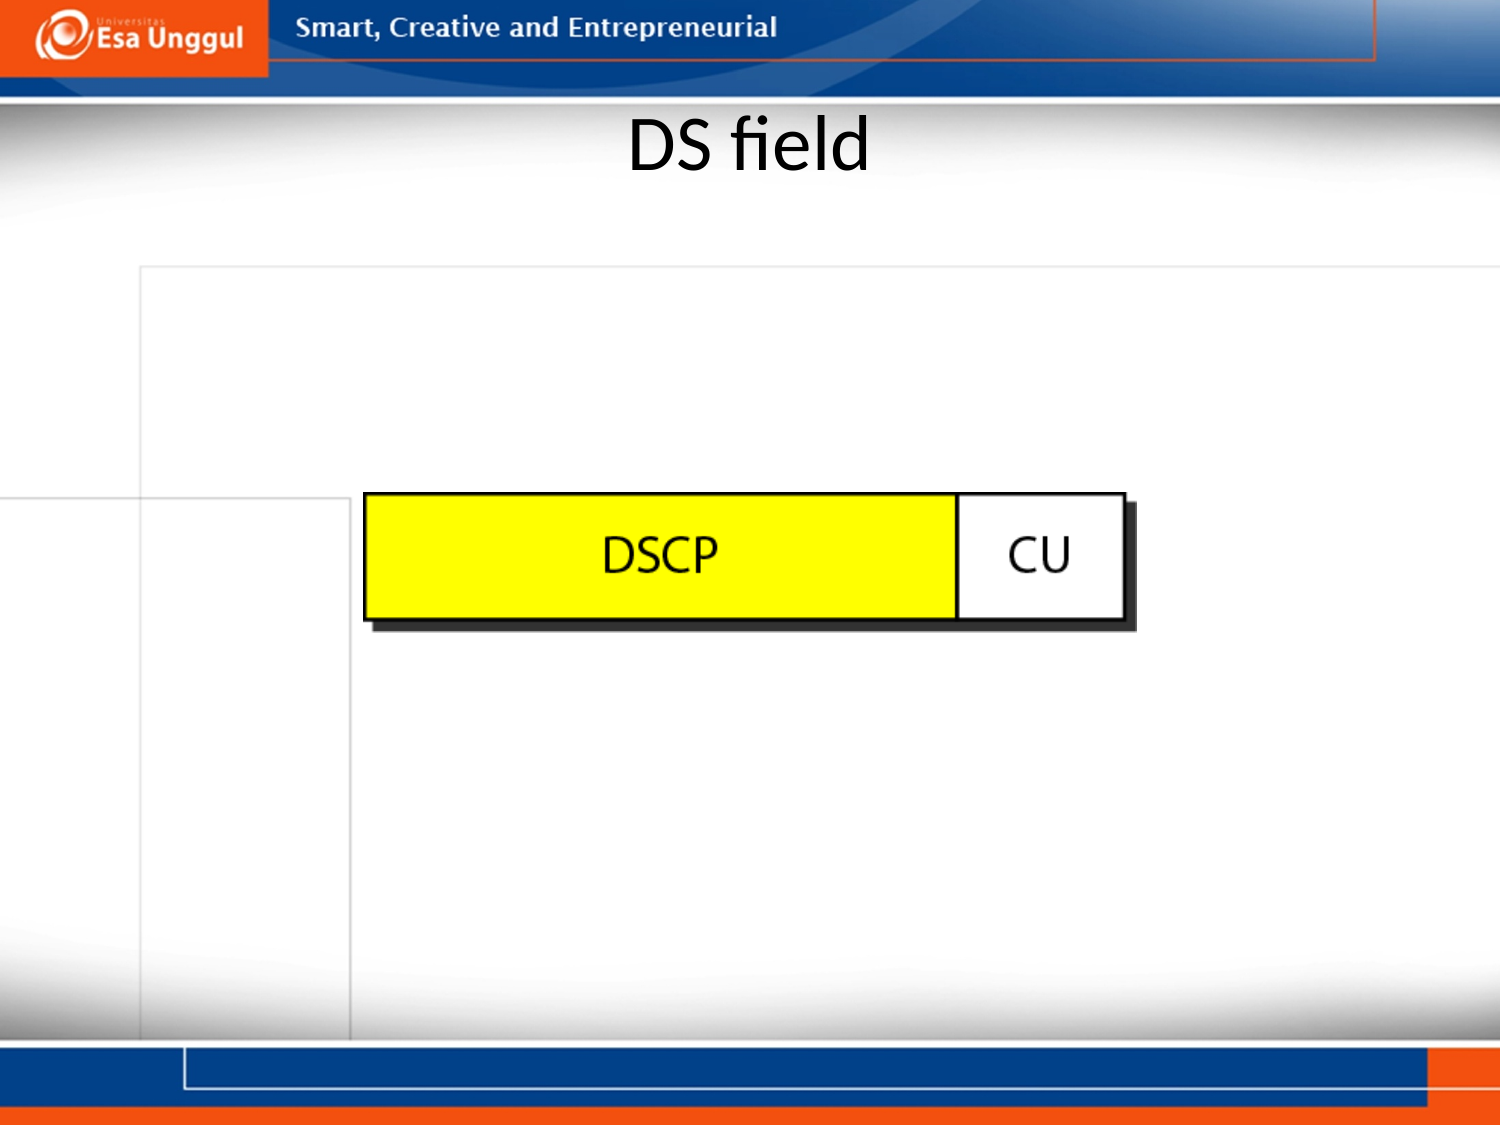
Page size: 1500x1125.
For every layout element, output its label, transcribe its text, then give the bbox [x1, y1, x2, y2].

picture [0, 0, 1500, 1125]
title DS field [75, 45, 1425, 233]
